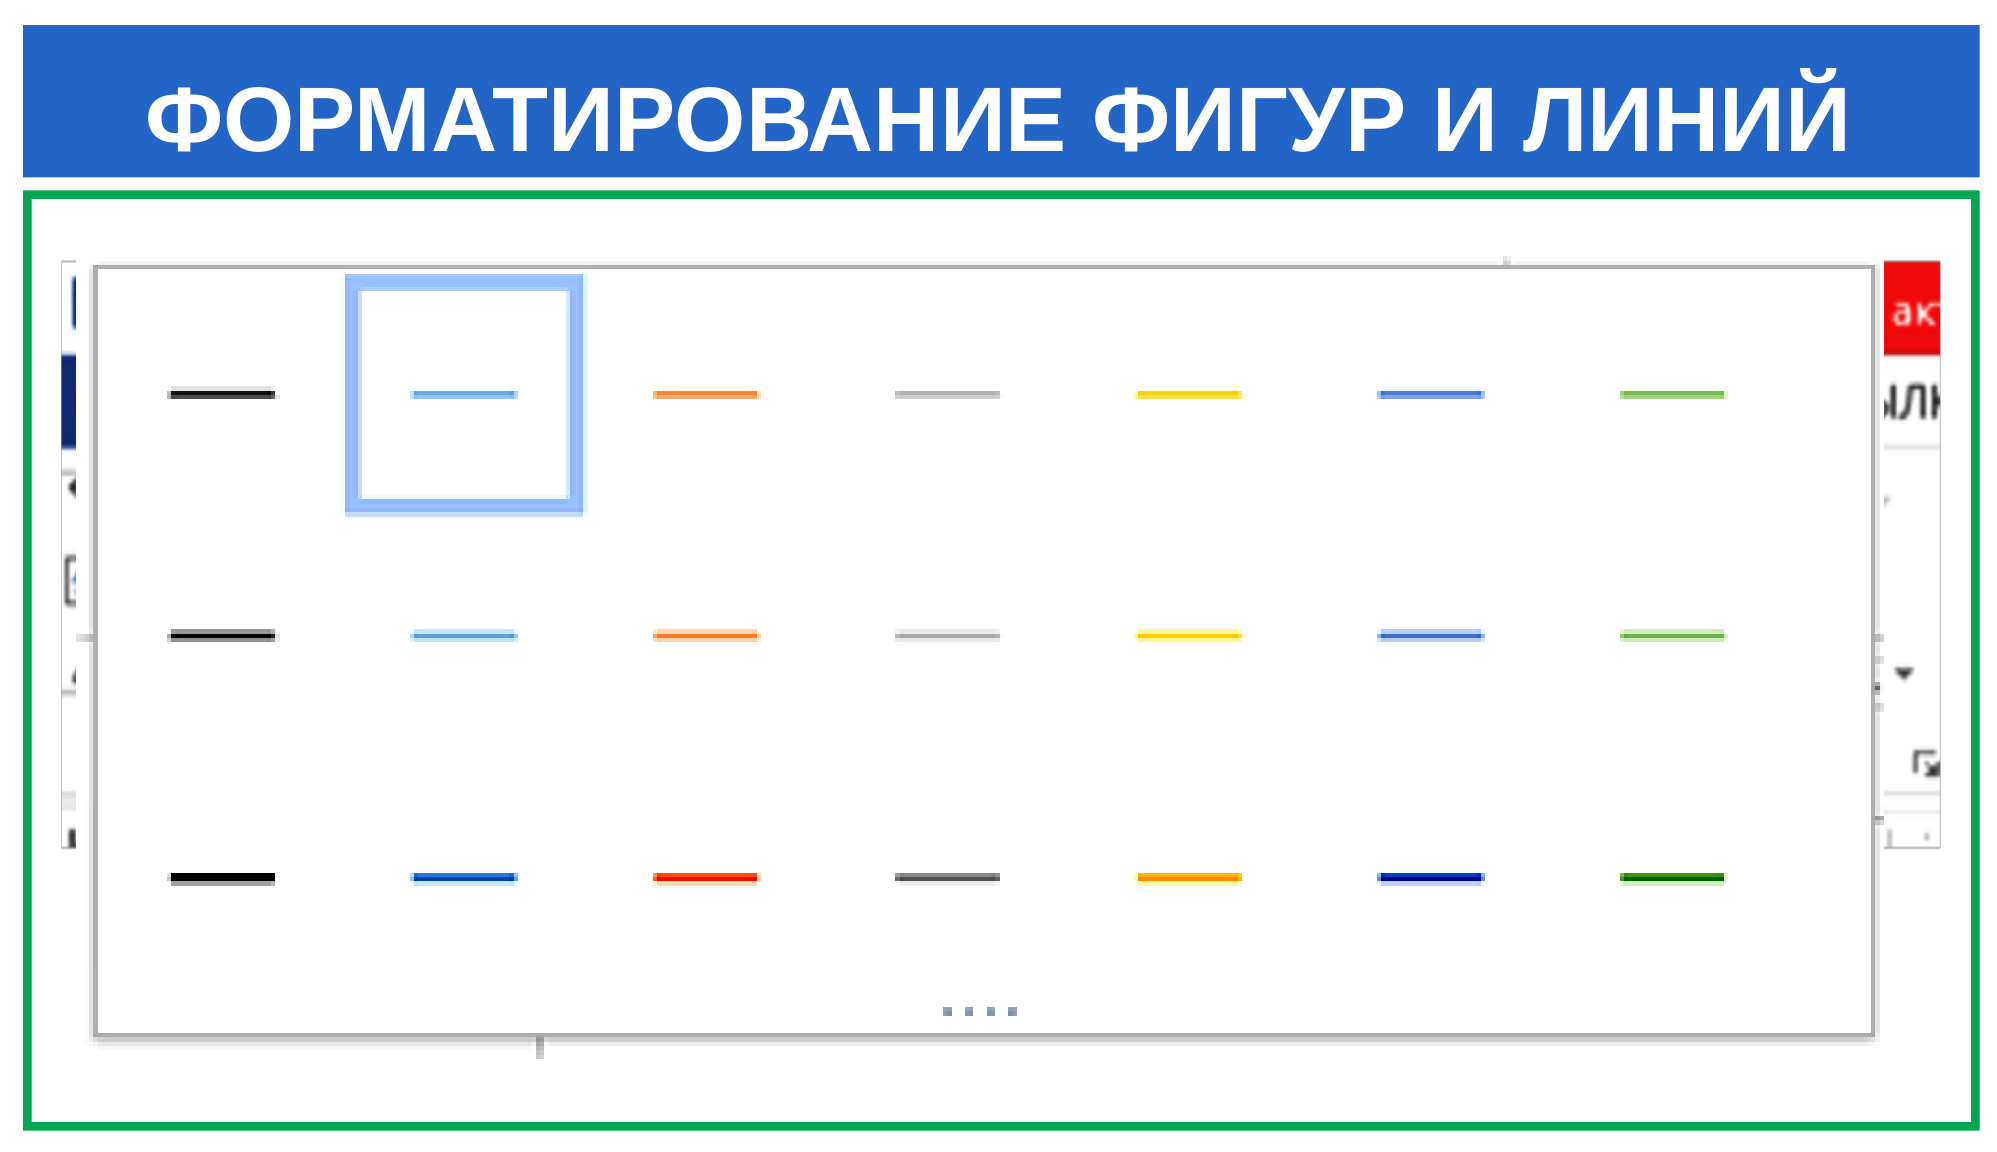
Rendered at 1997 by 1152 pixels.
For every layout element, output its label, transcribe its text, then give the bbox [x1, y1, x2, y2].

title ФОРМАТИРОВАНИЕ ФИГУР И ЛИНИЙ [37, 60, 1960, 172]
picture [60, 235, 1942, 1065]
